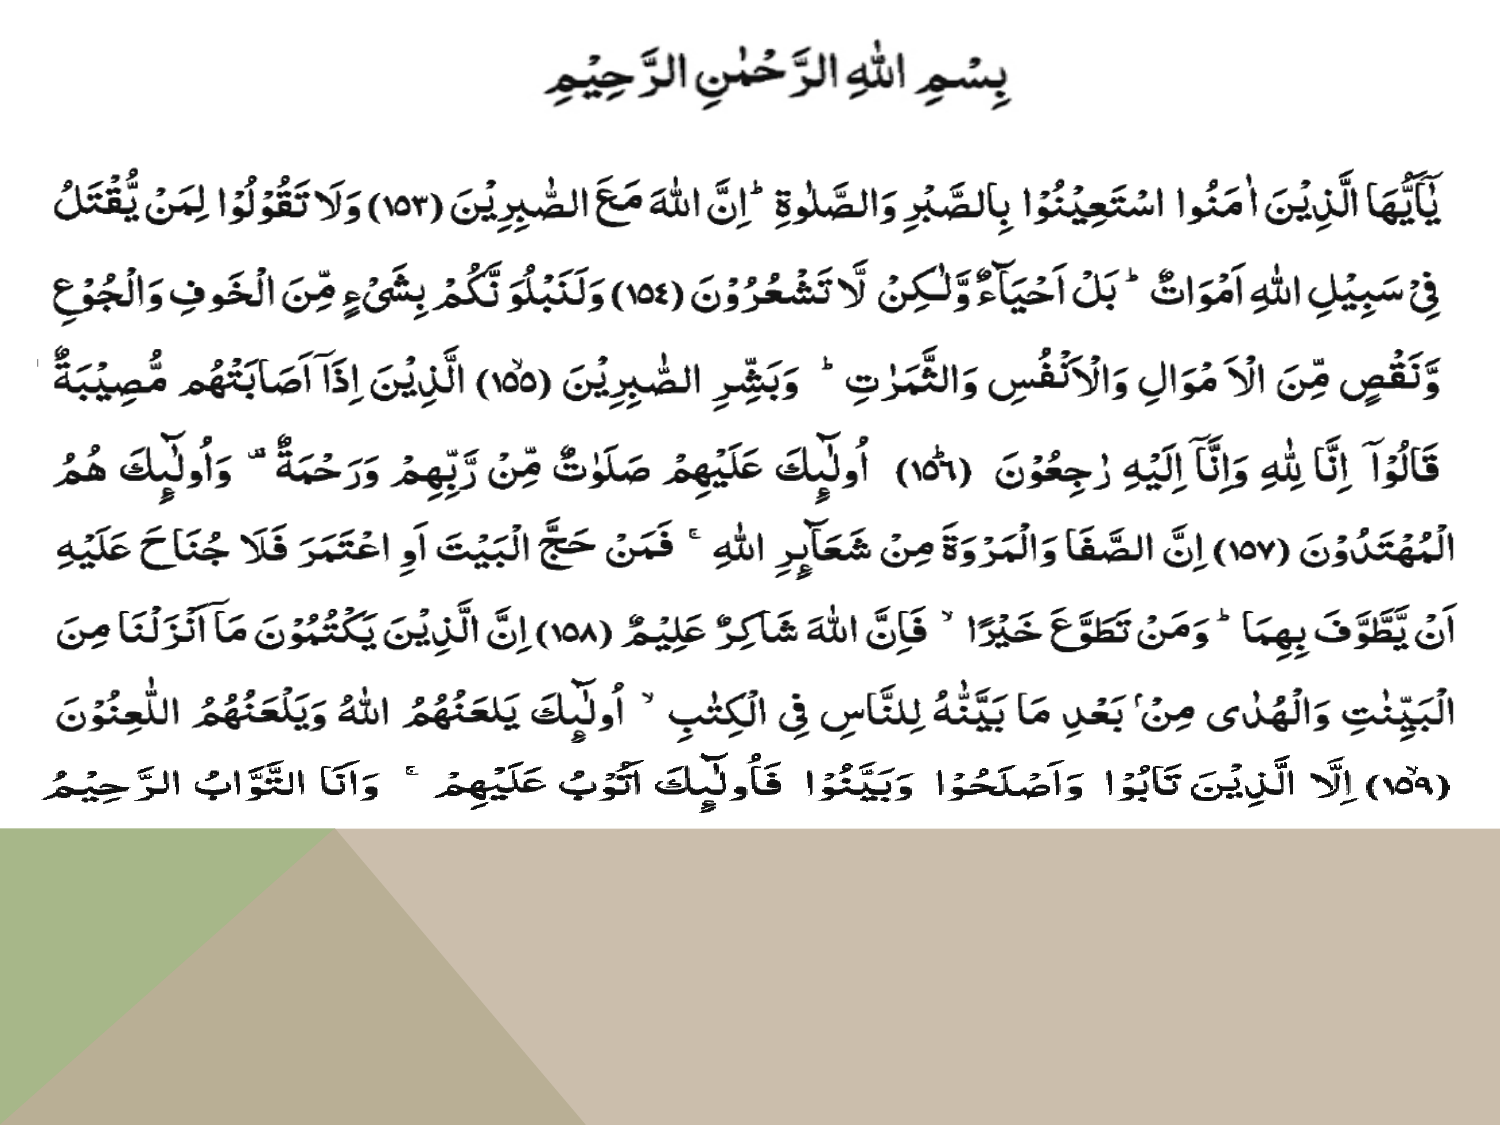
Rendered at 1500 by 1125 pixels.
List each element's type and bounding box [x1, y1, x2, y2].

picture [512, 37, 1063, 122]
text_box [37, 162, 1476, 813]
